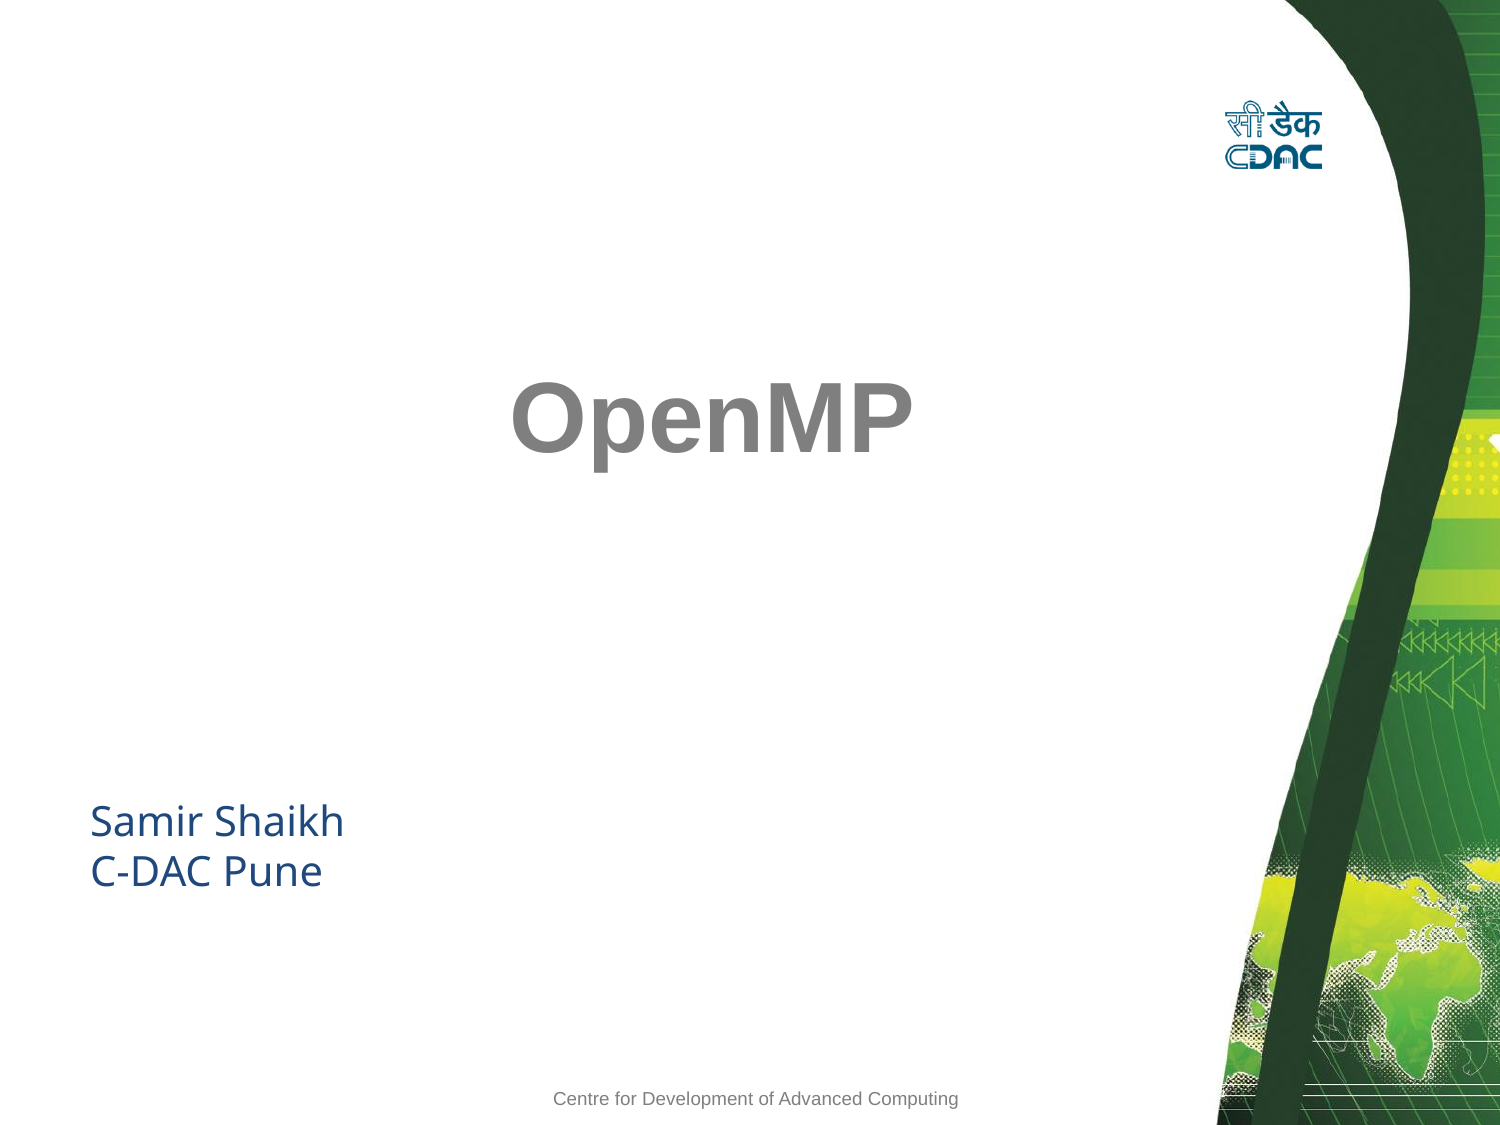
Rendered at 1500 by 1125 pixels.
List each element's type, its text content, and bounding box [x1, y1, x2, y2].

text_box OpenMP [74, 37, 1350, 788]
text_box Samir Shaikh C-DAC Pune [74, 787, 1200, 938]
picture [1001, 0, 1500, 1125]
